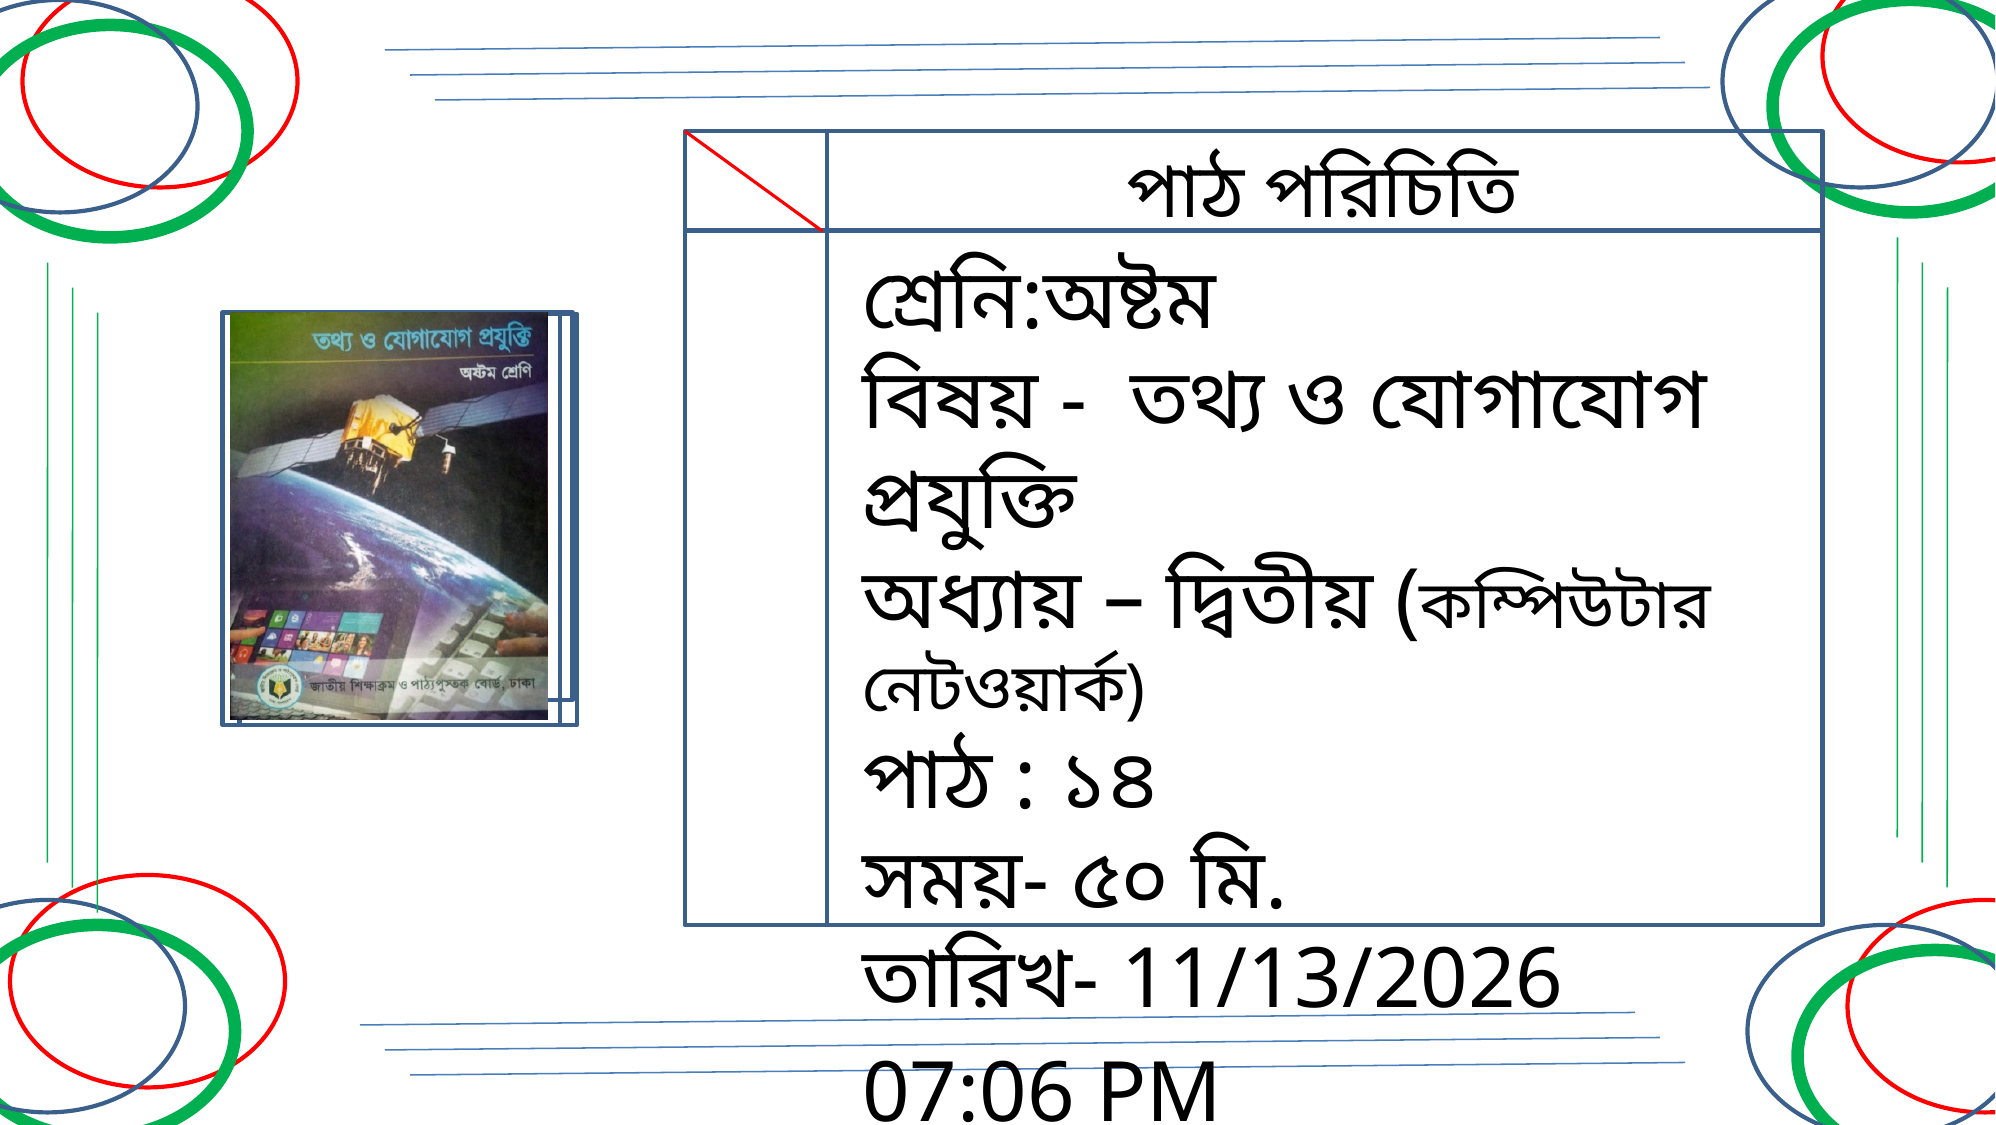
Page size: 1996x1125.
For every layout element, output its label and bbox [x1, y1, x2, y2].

text_box [0, 874, 286, 1125]
text_box [1722, 0, 1996, 213]
text_box [384, 37, 1711, 101]
text_box [222, 312, 578, 726]
text_box [47, 262, 98, 913]
text_box [684, 131, 1823, 926]
text_box [0, 0, 298, 238]
text_box [1896, 237, 1948, 888]
text_box [1747, 899, 1996, 1125]
text_box [359, 1012, 1686, 1076]
